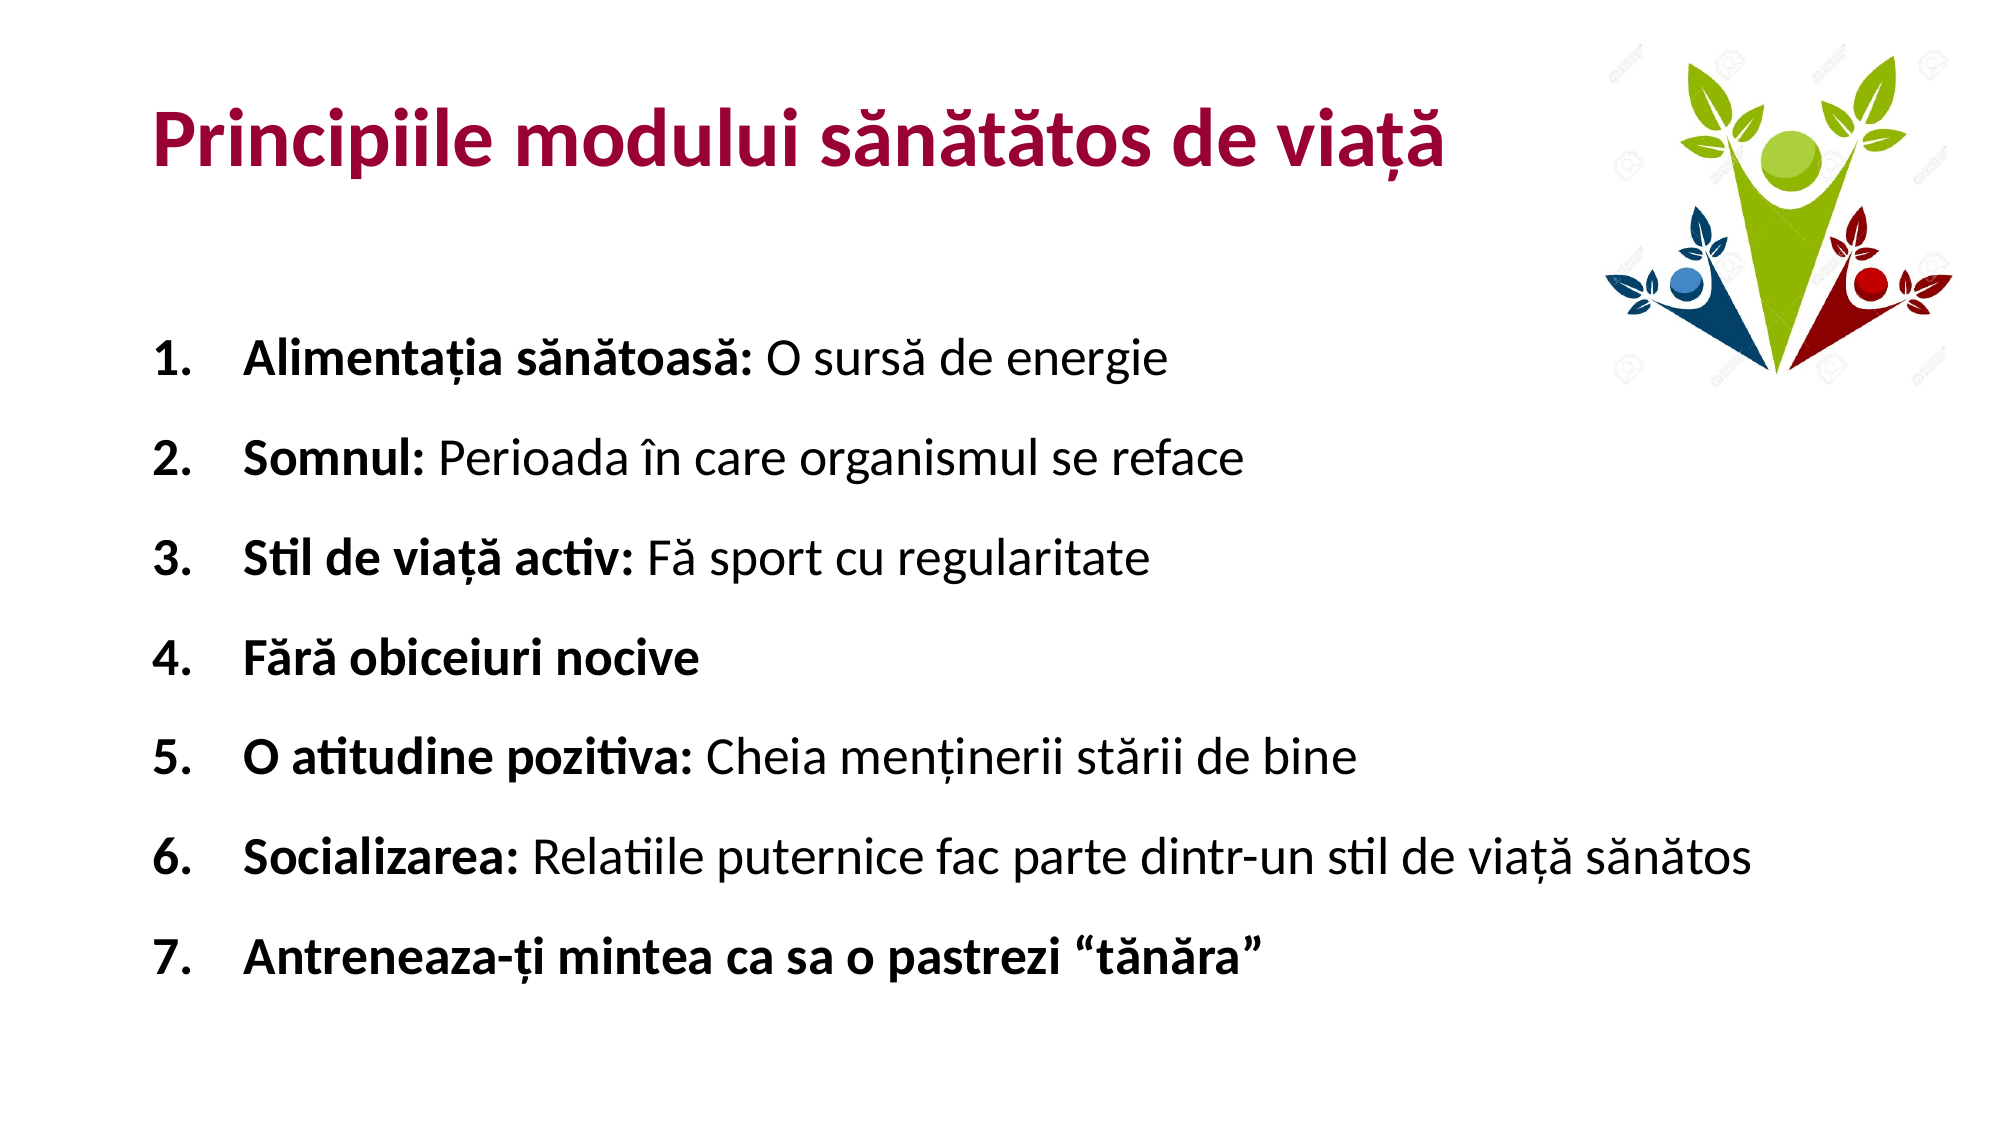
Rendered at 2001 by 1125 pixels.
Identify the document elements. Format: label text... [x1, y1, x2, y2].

list Alimentația sănătoasă: O sursă de energie Somnul: Perioada în care organismul se reface Stil de viață activ: Fă sport cu regularitate Fără obiceiuri nocive O atitudine pozitiva: Cheia menținerii stării de bine Socializarea: Relatiile puternice fac parte dintr-un stil de viață sănătos Antreneaza-ți mintea ca sa o pastrezi “tănăra” [137, 301, 1863, 1085]
title Principiile modului sănătătos de viață [137, 35, 1599, 253]
picture [1599, 35, 1958, 394]
